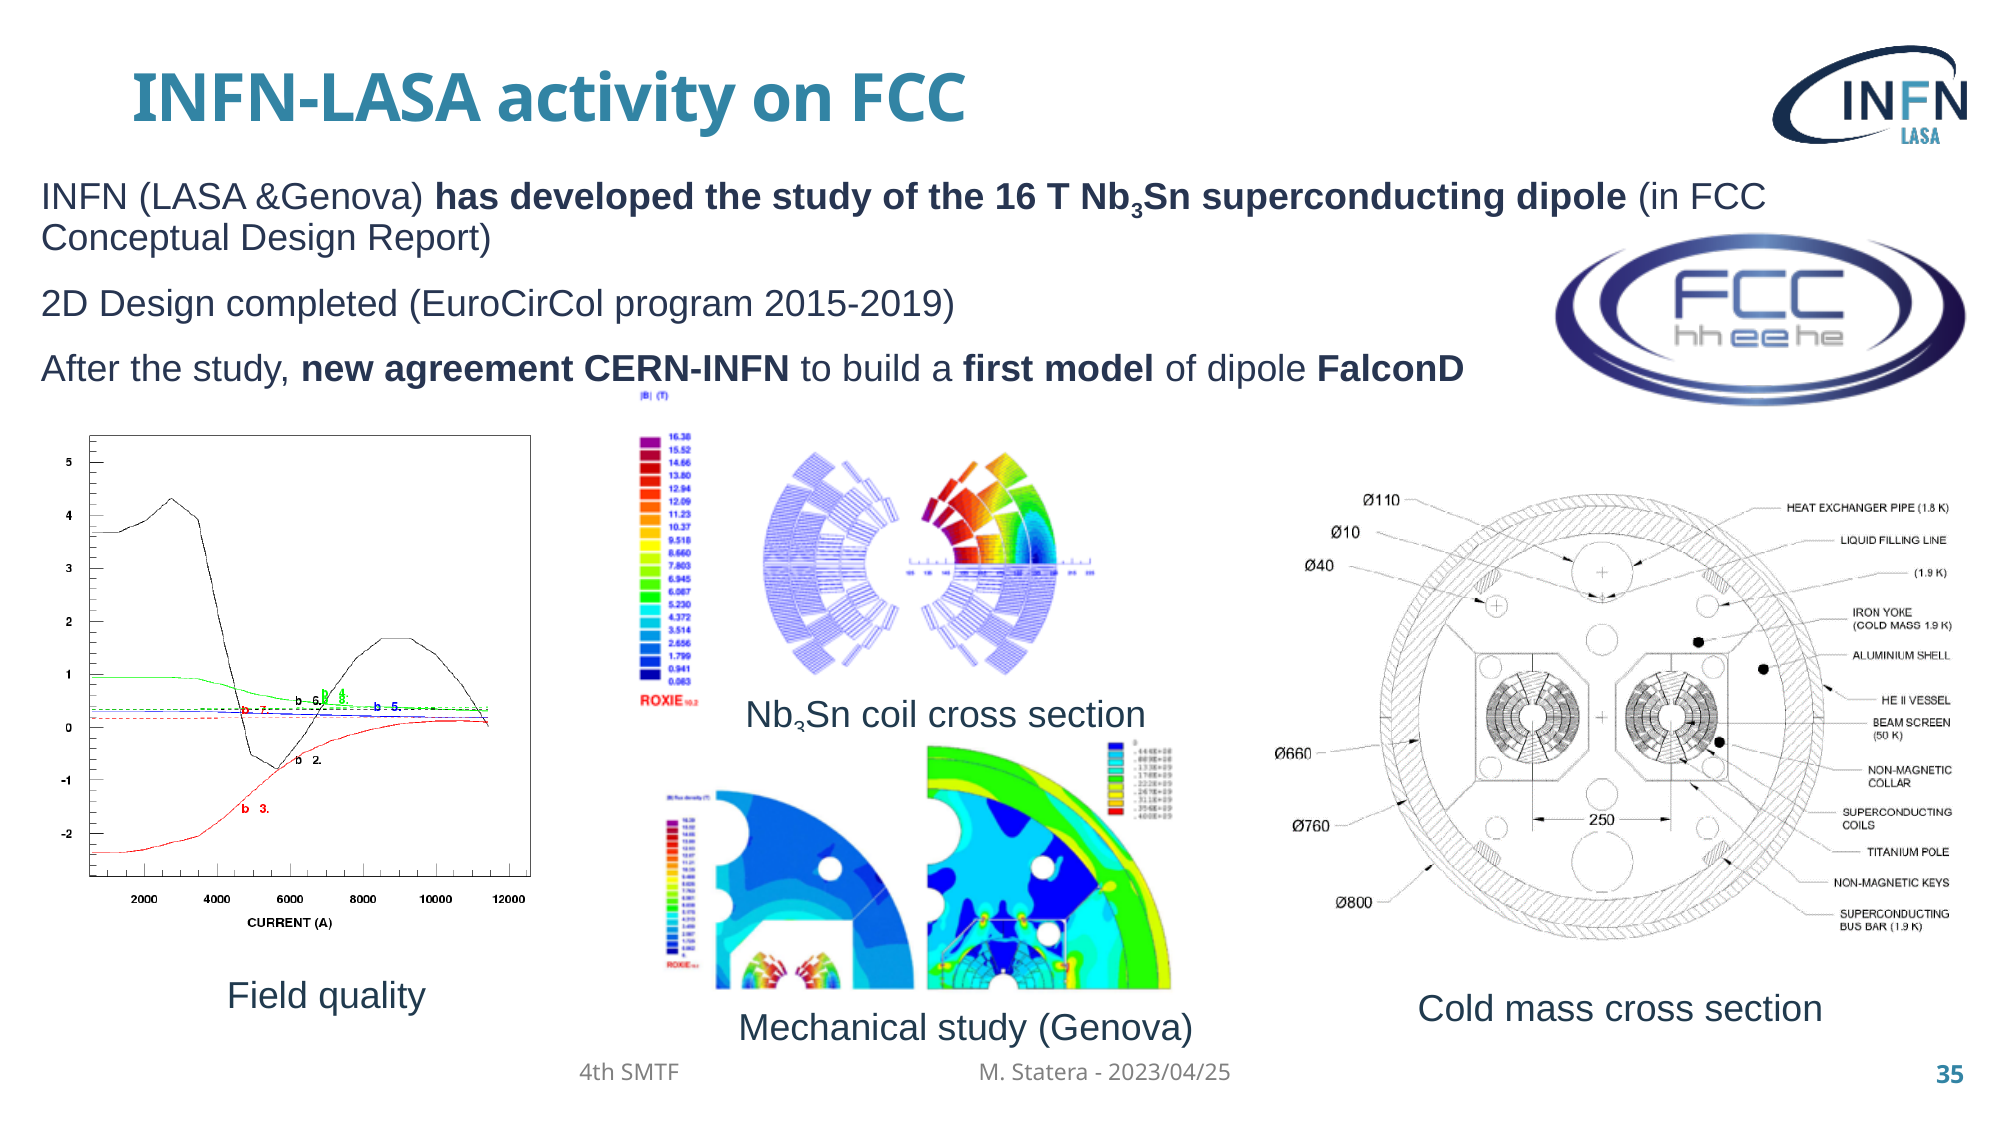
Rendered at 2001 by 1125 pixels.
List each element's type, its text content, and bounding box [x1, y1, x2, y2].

title INFN-LASA activity on FCC [117, 40, 1776, 160]
list INFN (LASA &Genova) has developed the study of the 16 T Nb3Sn superconducting dipole (in FCC Conceptual Design Report) 2D Design completed (EuroCirCol program 2015-2019) After the study, new agreement CERN-INFN to build a first model of dipole FalconD [25, 136, 1948, 496]
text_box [630, 388, 1166, 744]
picture [1257, 434, 1984, 978]
picture [654, 732, 1180, 997]
slide_number 35 [1728, 1045, 1980, 1106]
picture [1545, 230, 1977, 411]
picture [1776, 40, 2000, 160]
text_box Mechanical study (Genova) [723, 995, 1209, 1042]
footer 4th SMTF M. Statera - 2023/04/25 [564, 1042, 1535, 1103]
text_box Cold mass cross section [1402, 978, 1839, 1037]
picture [55, 431, 532, 932]
text_box Field quality [212, 963, 452, 1024]
